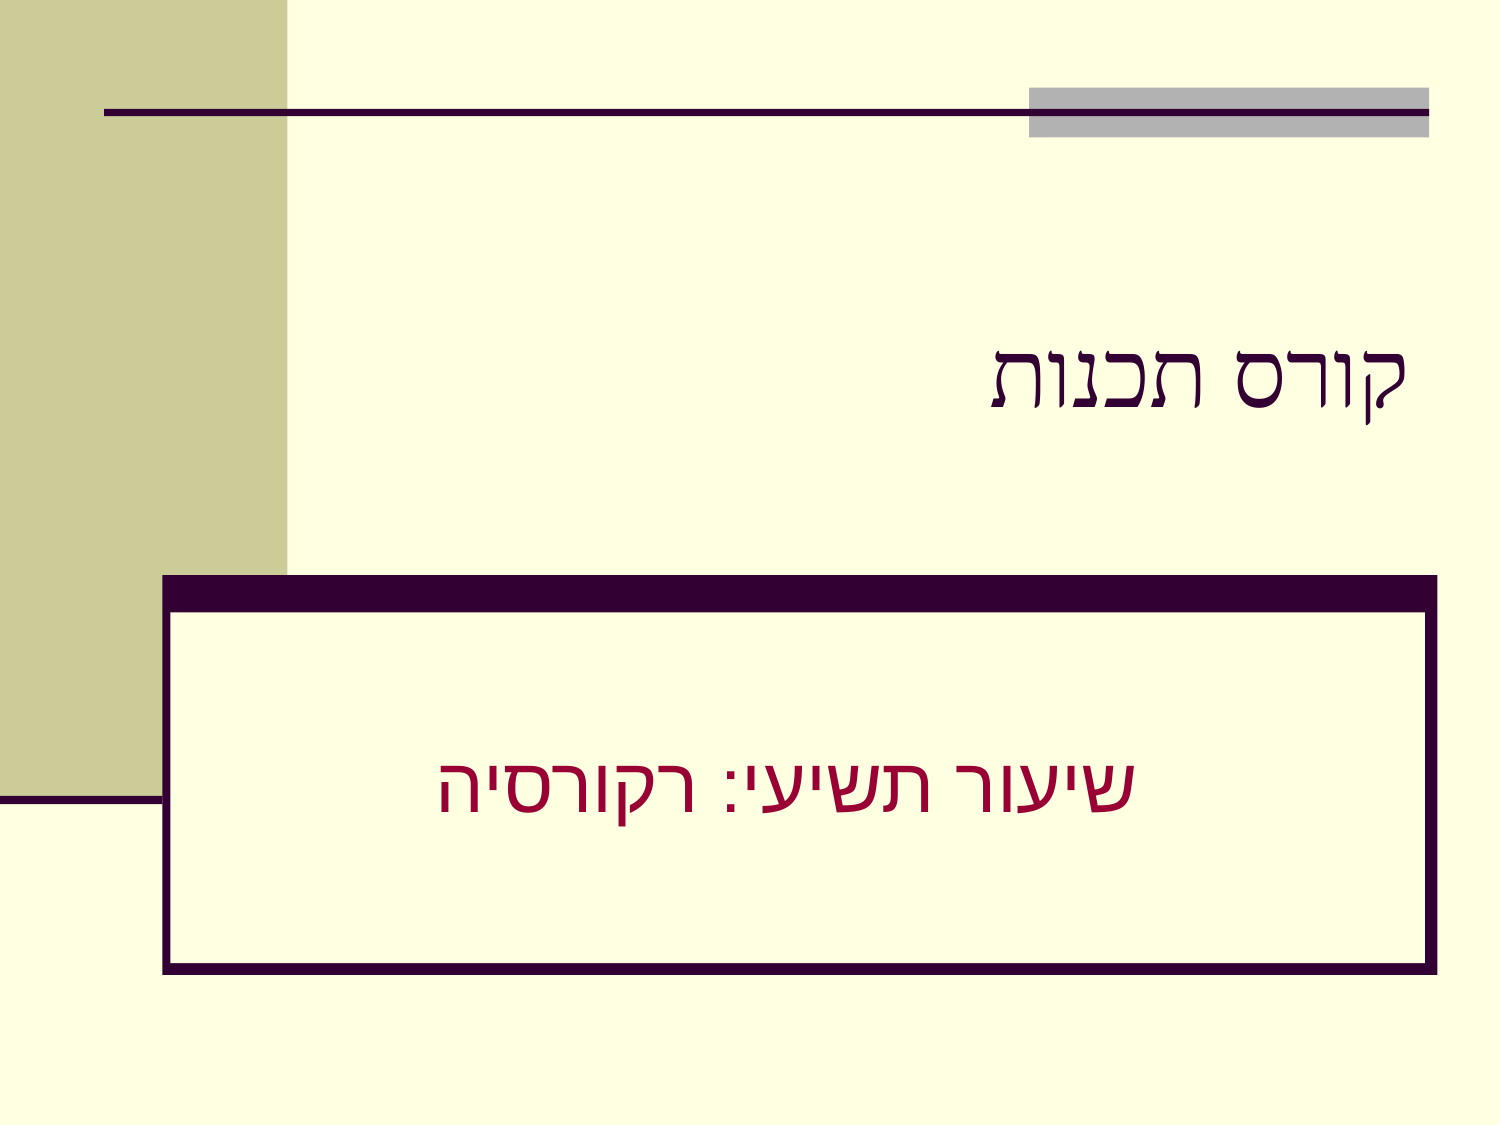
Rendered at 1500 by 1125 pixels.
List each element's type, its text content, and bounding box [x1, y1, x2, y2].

subtitle שיעור תשיעי: רקורסיה [224, 649, 1351, 913]
title קורס תכנות [337, 187, 1426, 551]
